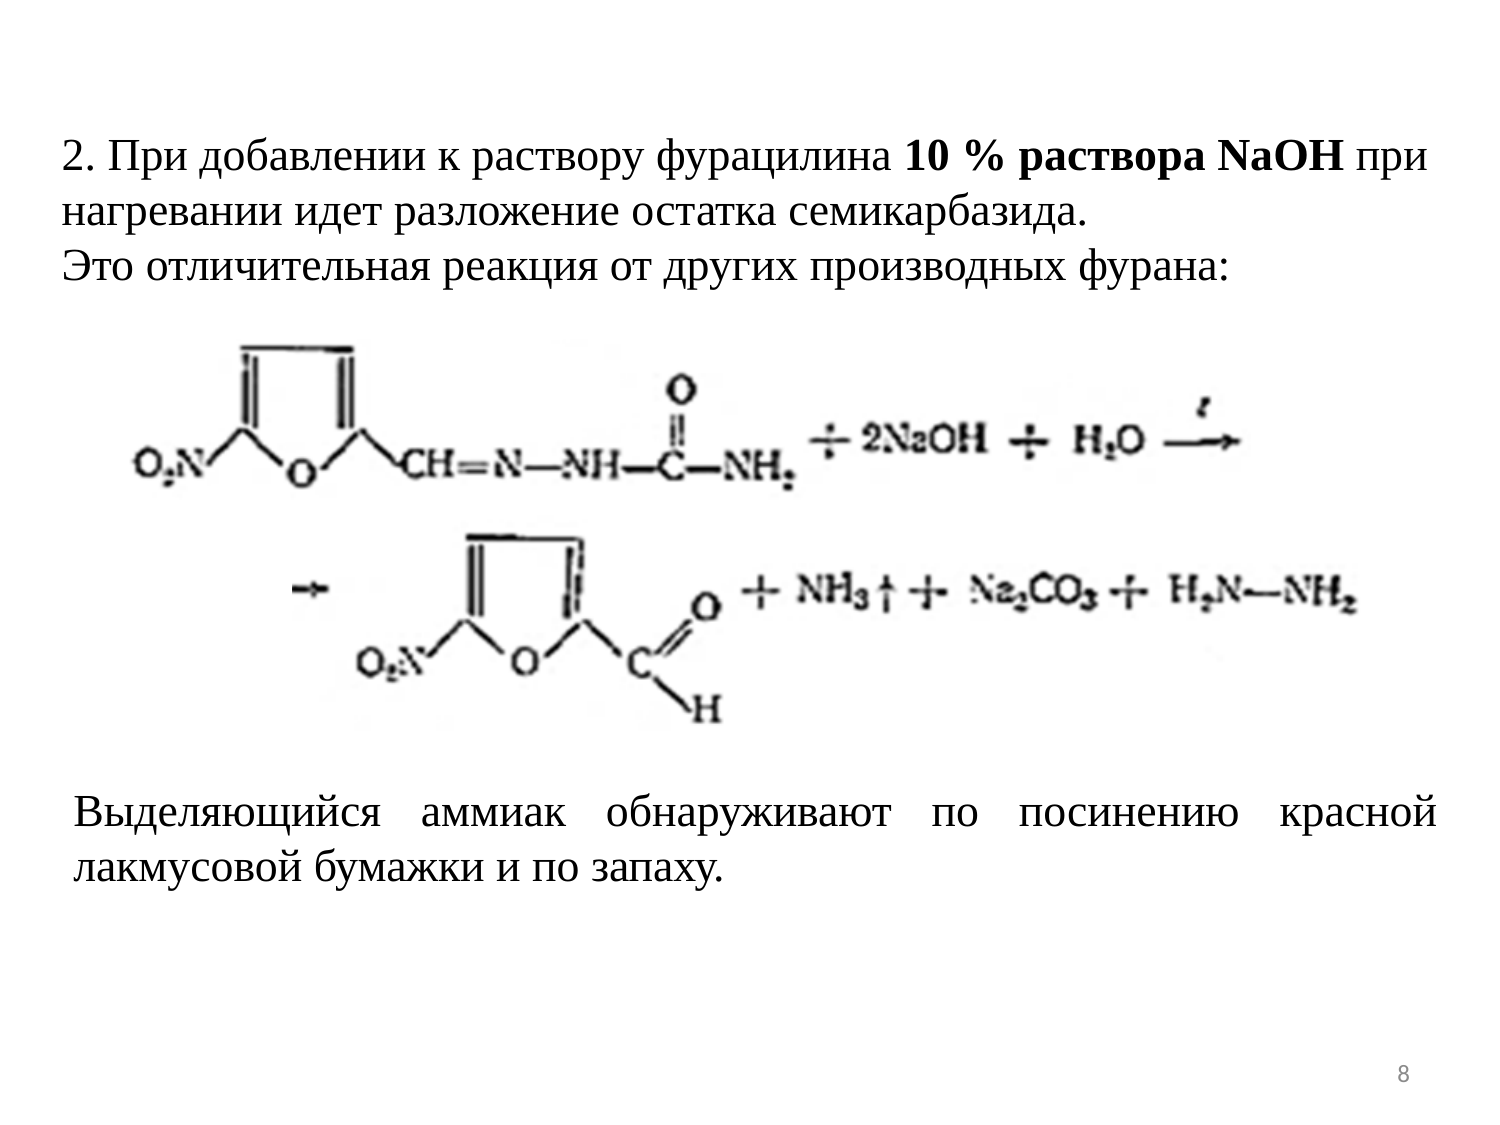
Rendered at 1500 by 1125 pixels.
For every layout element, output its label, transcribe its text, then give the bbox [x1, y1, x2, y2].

slide_number 8 [1074, 1042, 1425, 1103]
picture [292, 515, 1370, 735]
text_box 2. При добавлении к раствору фурацилина 10 % раствора NaOH при нагревании идет разложение остатка семикарбазида. Это отличительная реакция от других производных фурана: [46, 117, 1465, 297]
picture [128, 339, 1251, 512]
text_box Выделяющийся аммиак обнаруживают по посинению красной лакмусовой бумажки и по запаху. [58, 773, 1453, 899]
